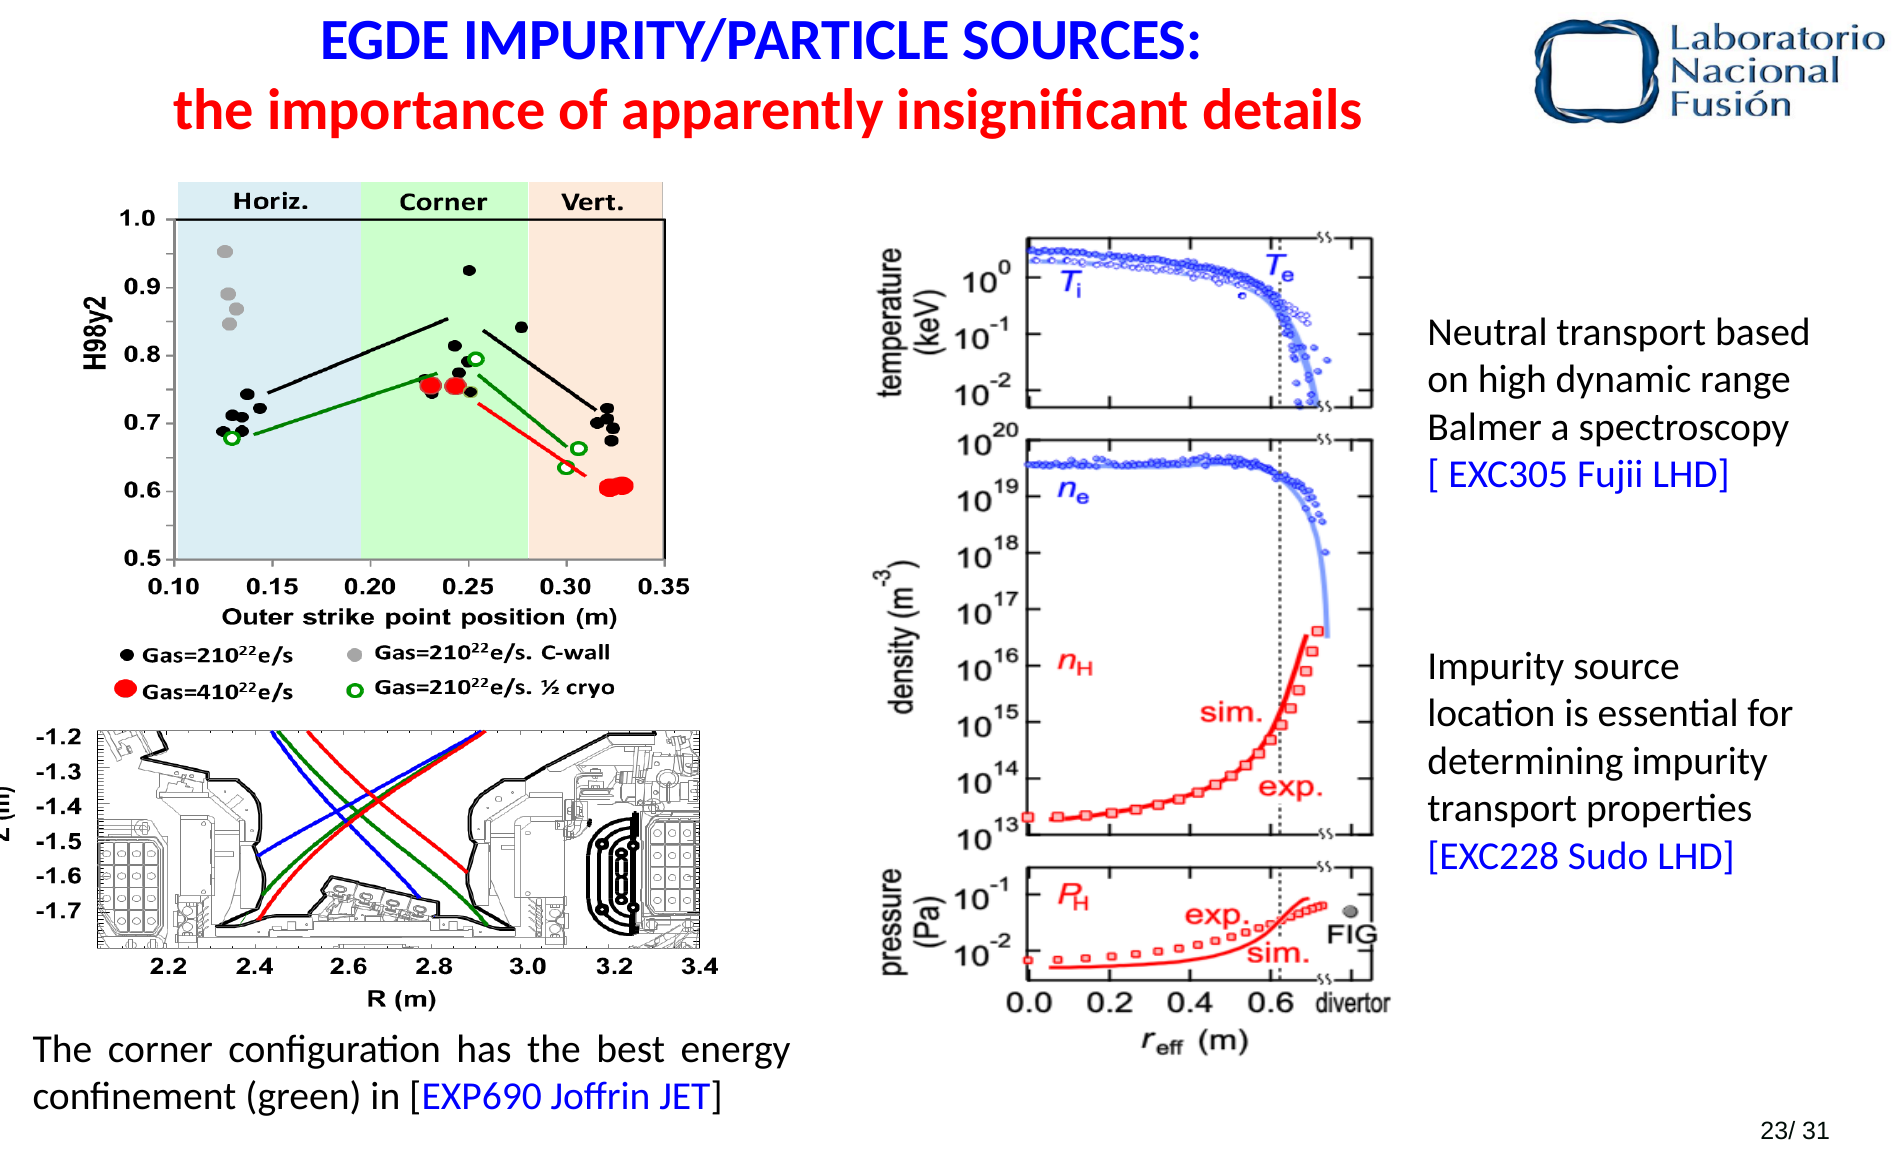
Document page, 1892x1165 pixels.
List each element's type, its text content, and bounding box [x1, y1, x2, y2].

text_box Neutral transport based on high dynamic range Balmer a spectroscopy [ EXC305 Fujii LHD] [1416, 297, 1867, 505]
text_box The corner configuration has the best energy confinement (green) in [EXP690 Joffrin JET] [15, 1014, 810, 1127]
picture [848, 202, 1411, 1059]
text_box Impurity source location is essential for determining impurity transport properties [EXC228 Sudo LHD] [1416, 631, 1814, 886]
picture [0, 176, 753, 1026]
title EGDE IMPURITY/PARTICLE SOURCES: the importance of apparently insignificant details [0, 0, 1549, 177]
